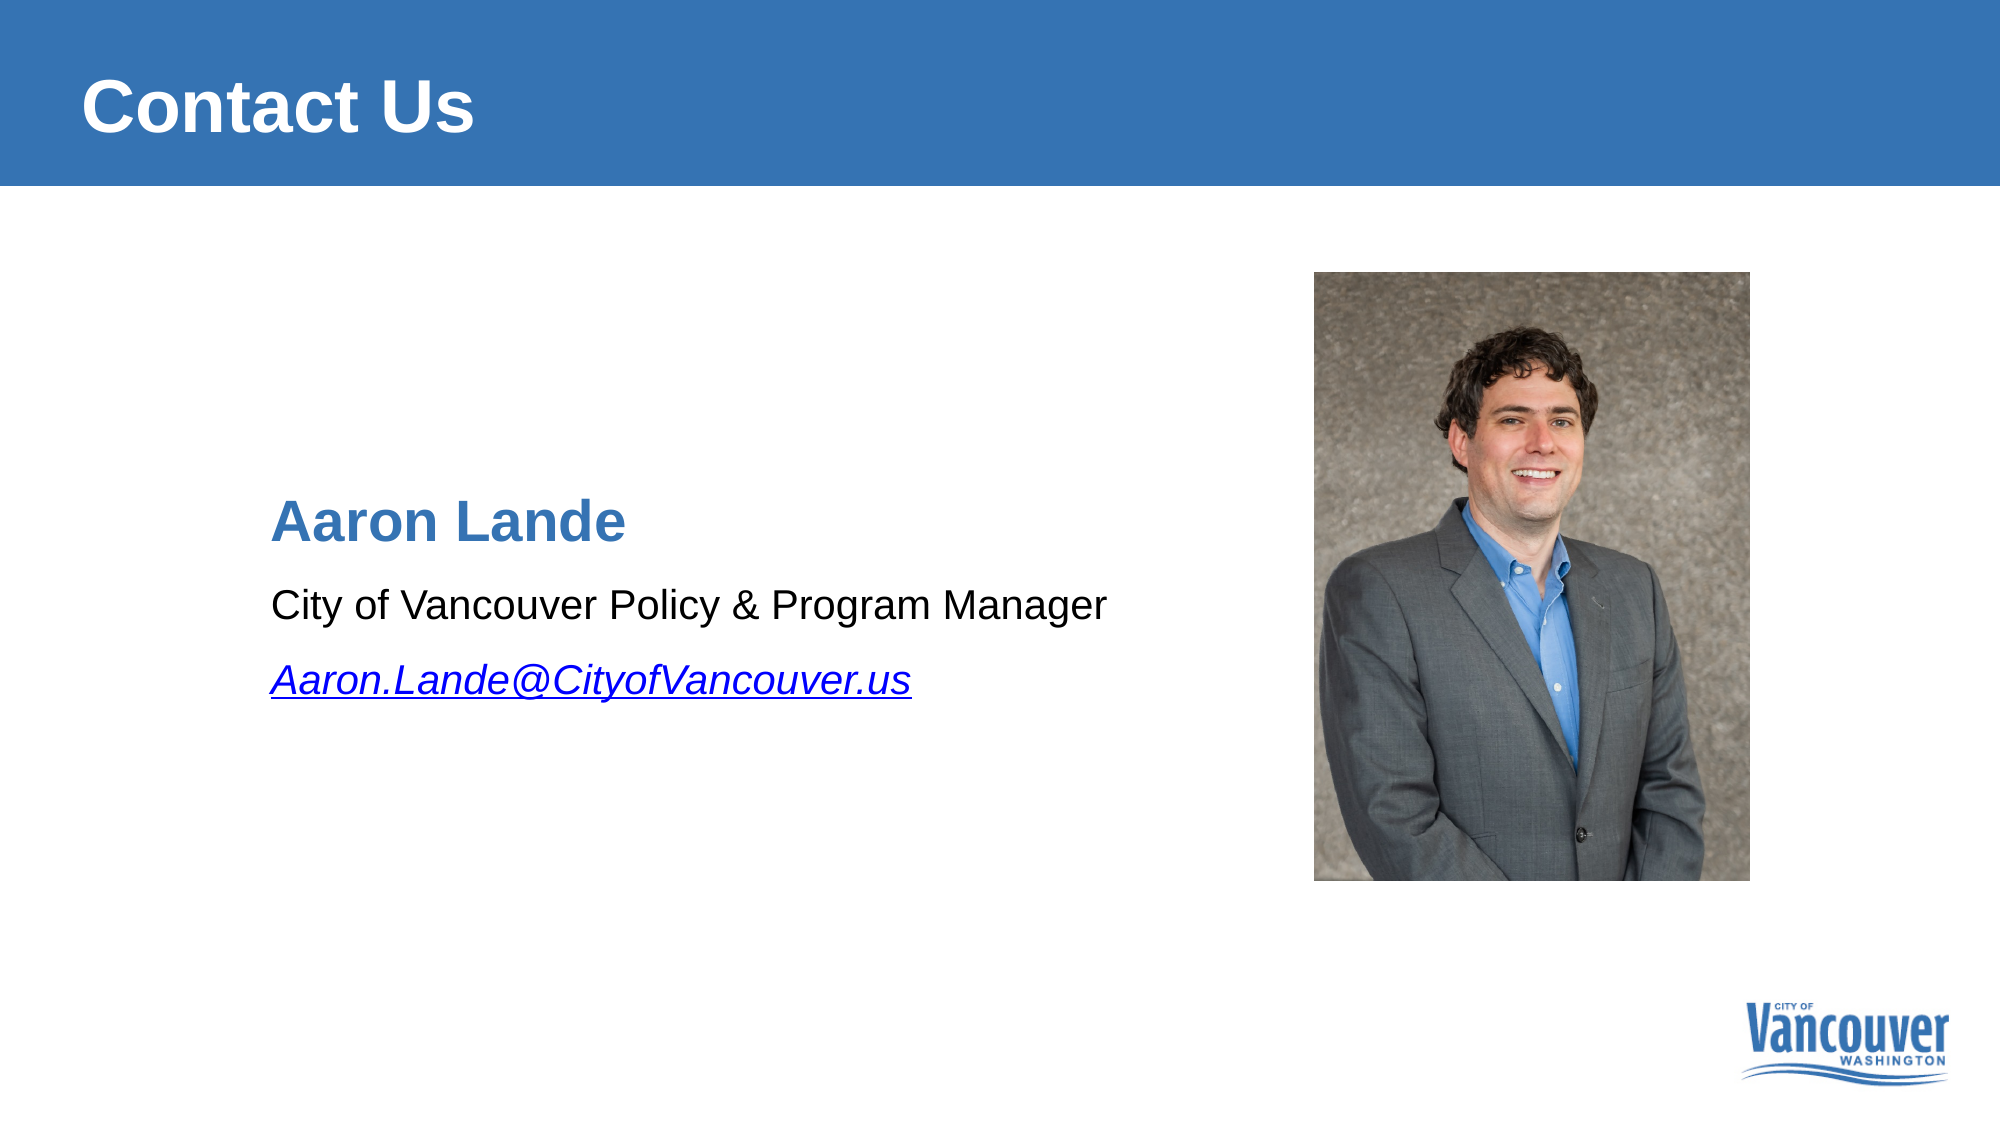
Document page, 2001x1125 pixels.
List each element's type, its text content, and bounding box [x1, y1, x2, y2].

text_box Contact Us [80, 57, 1077, 155]
text_box Aaron Lande City of Vancouver Policy & Program Manager Aaron.Lande@CityofVancouver.us [270, 482, 1267, 1125]
text_box [0, 0, 2000, 188]
picture [0, 0, 2001, 1125]
